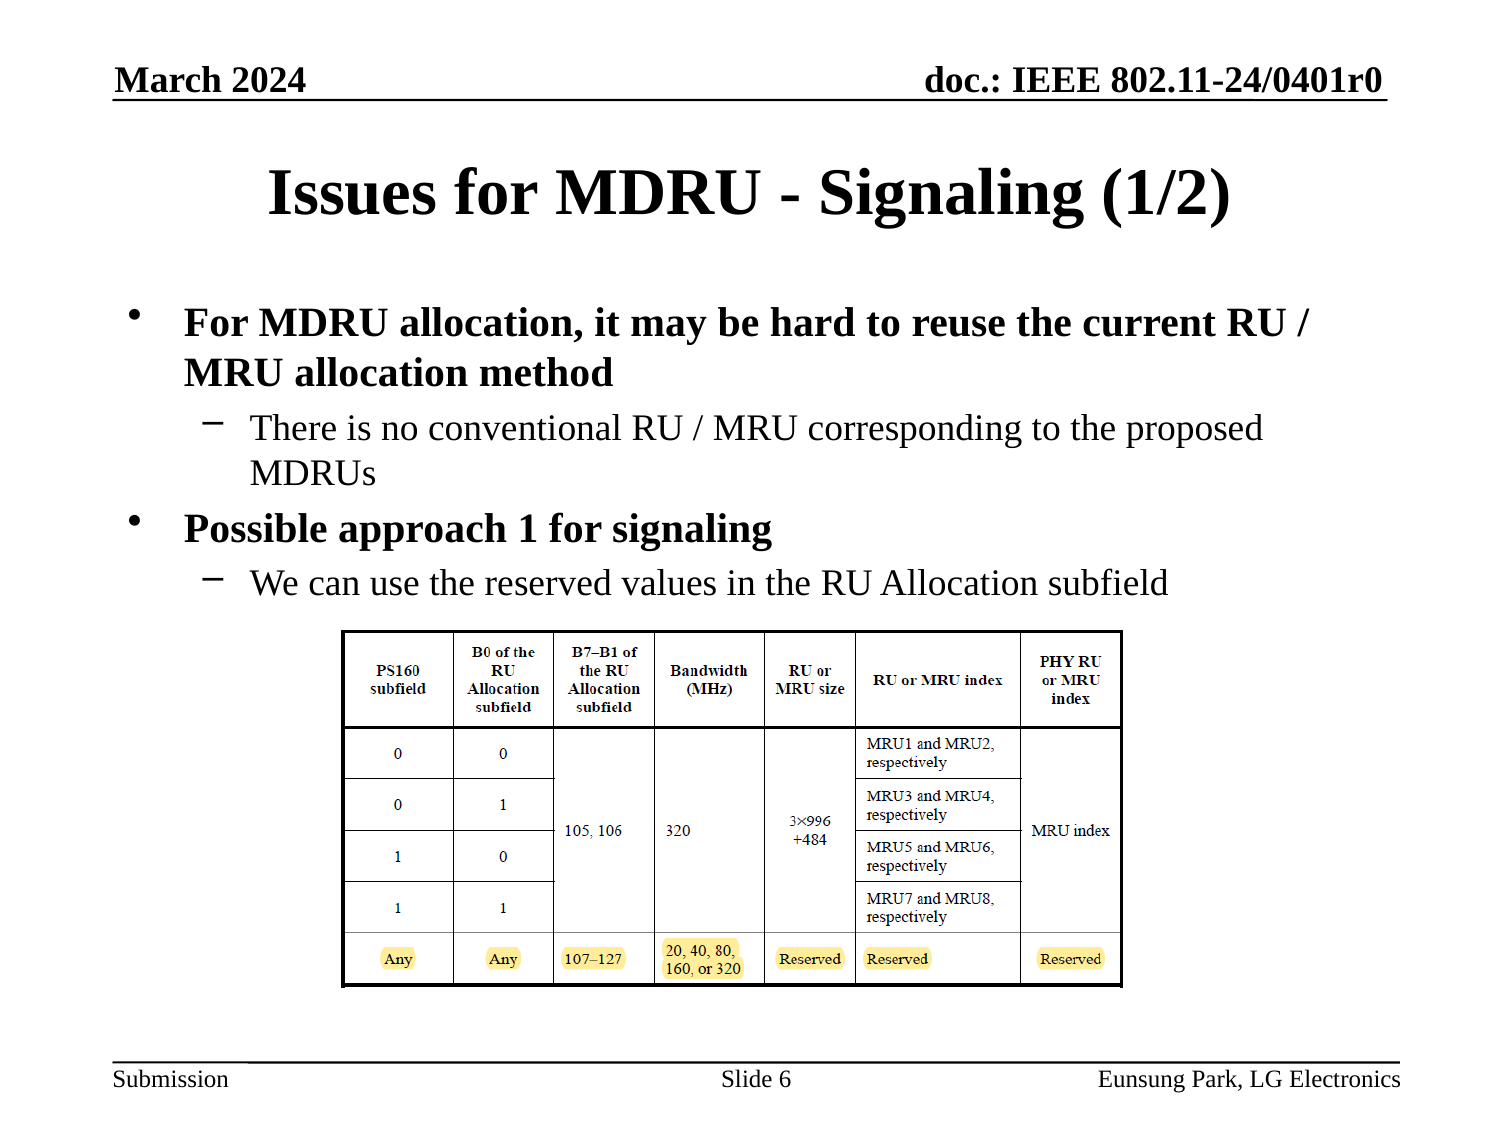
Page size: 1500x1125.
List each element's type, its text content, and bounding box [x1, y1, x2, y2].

slide_number Slide 6 [712, 1061, 800, 1093]
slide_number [114, 54, 309, 101]
picture [337, 625, 1126, 988]
list For MDRU allocation, it may be hard to reuse the current RU / MRU allocation method There is no conventional RU / MRU corresponding to the proposed MDRUs Possible approach 1 for signaling We can use the reserved values in the RU Allocation subfield [112, 287, 1388, 1000]
footer Eunsung Park, LG Electronics [1038, 1061, 1402, 1093]
title Issues for MDRU - Signaling (1/2) [112, 112, 1388, 263]
